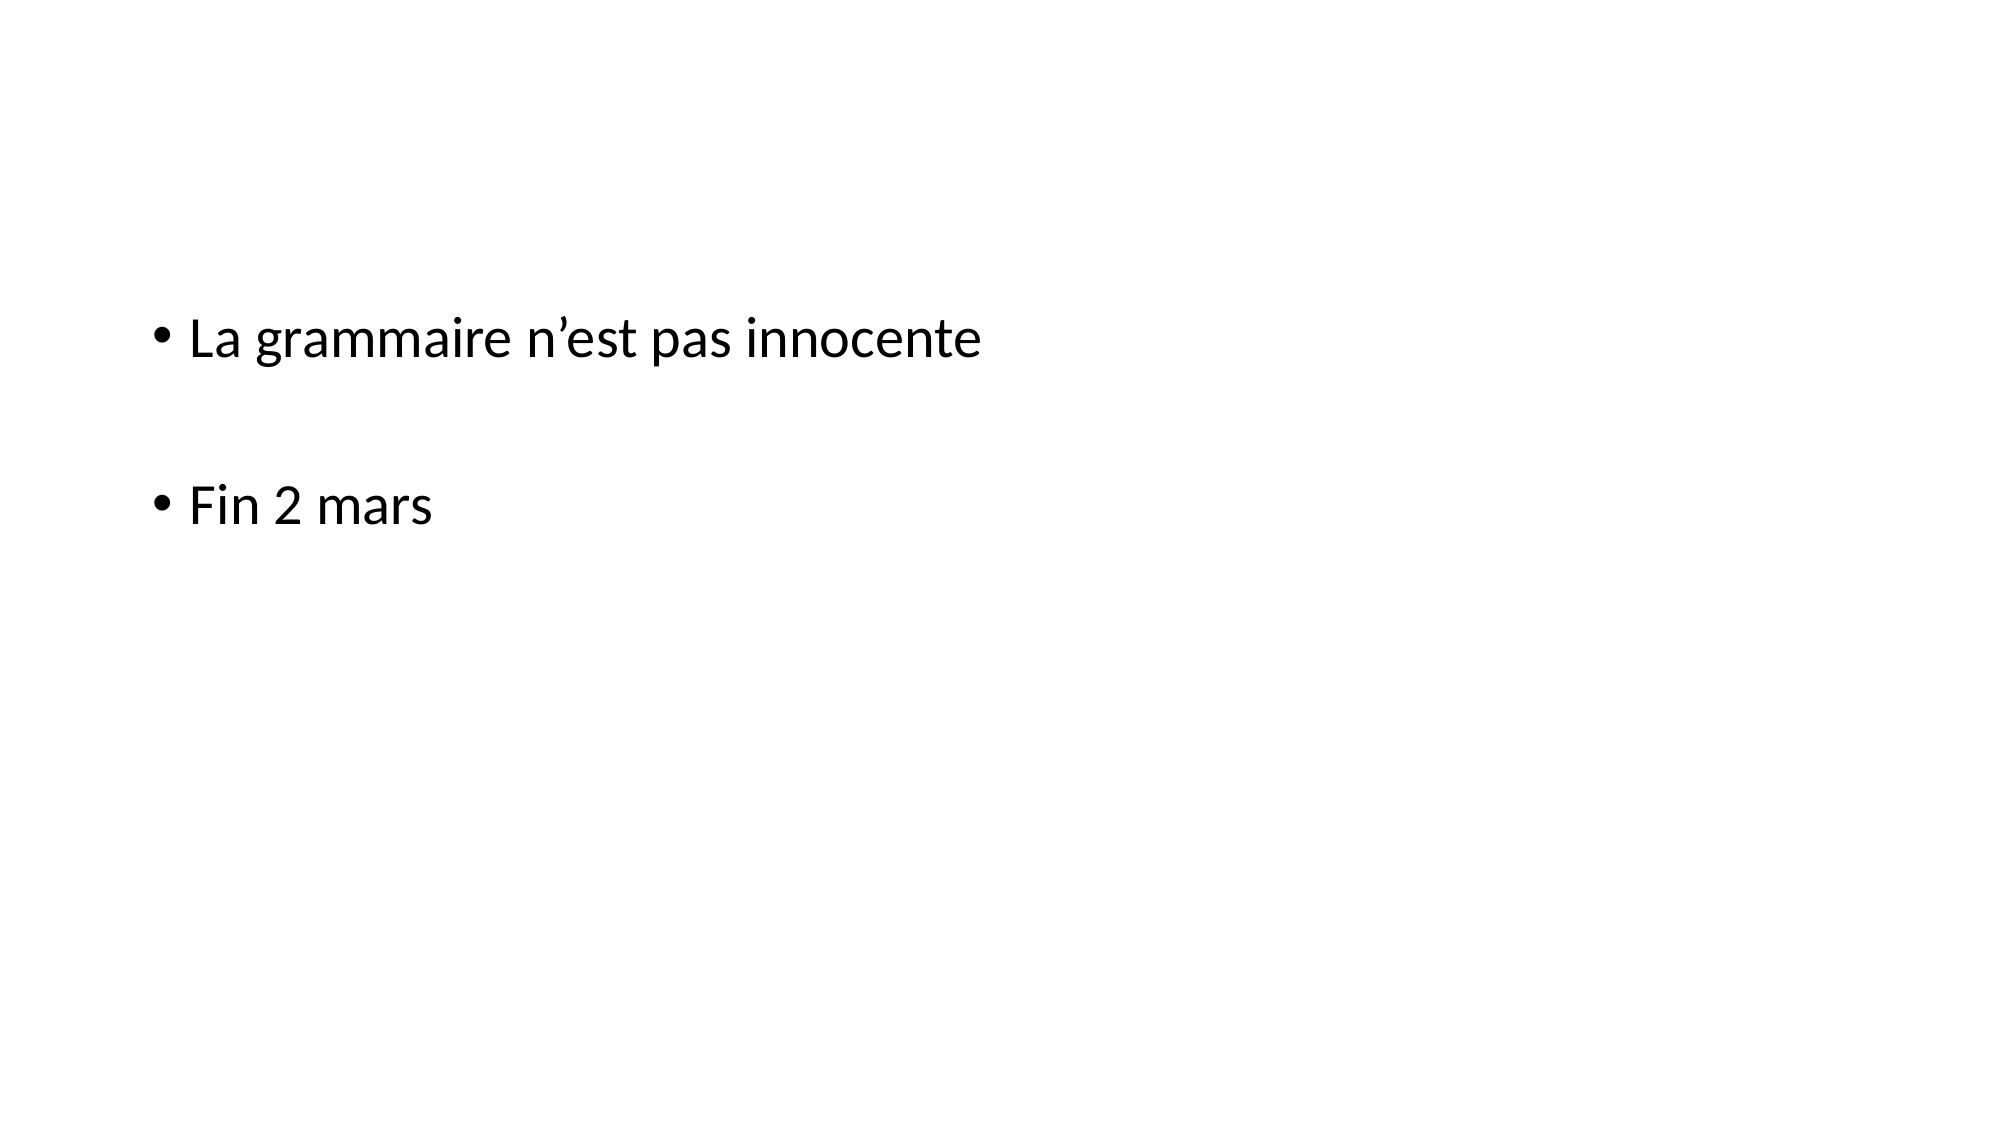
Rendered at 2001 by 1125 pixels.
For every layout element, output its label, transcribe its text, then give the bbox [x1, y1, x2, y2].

list La grammaire n’est pas innocente Fin 2 mars [137, 299, 1863, 1014]
